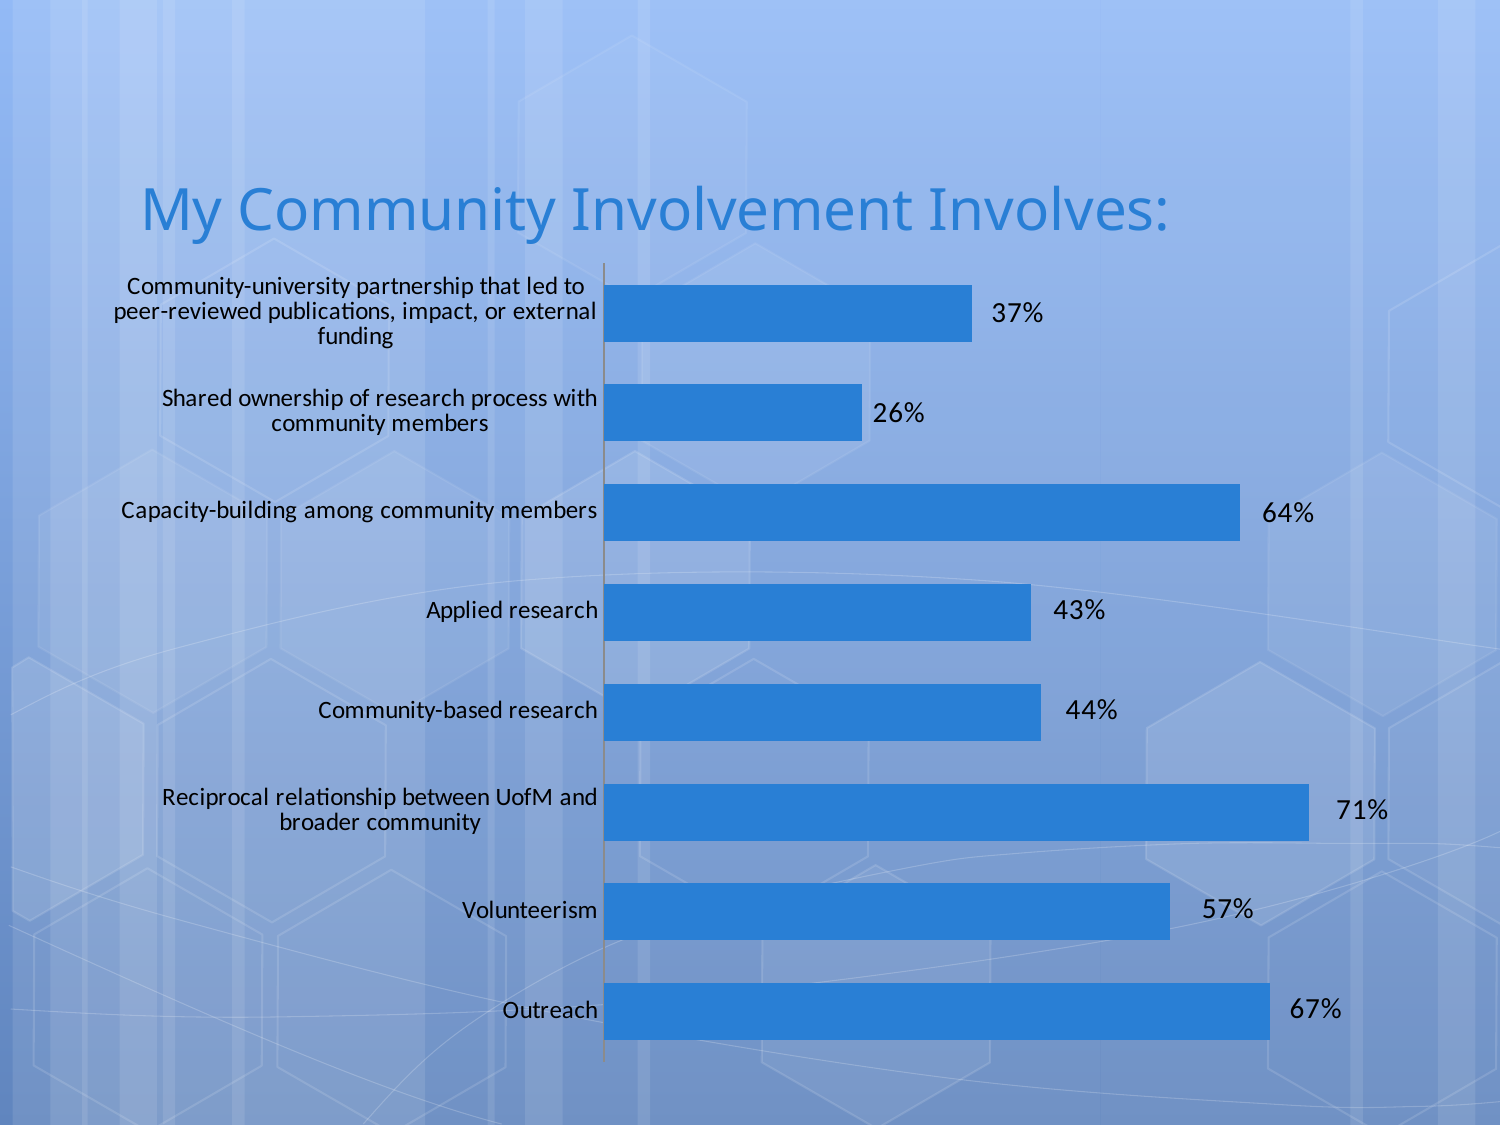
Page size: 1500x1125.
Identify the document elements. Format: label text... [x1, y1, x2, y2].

chart [87, 262, 1401, 1063]
title My Community Involvement Involves: [125, 75, 1290, 250]
